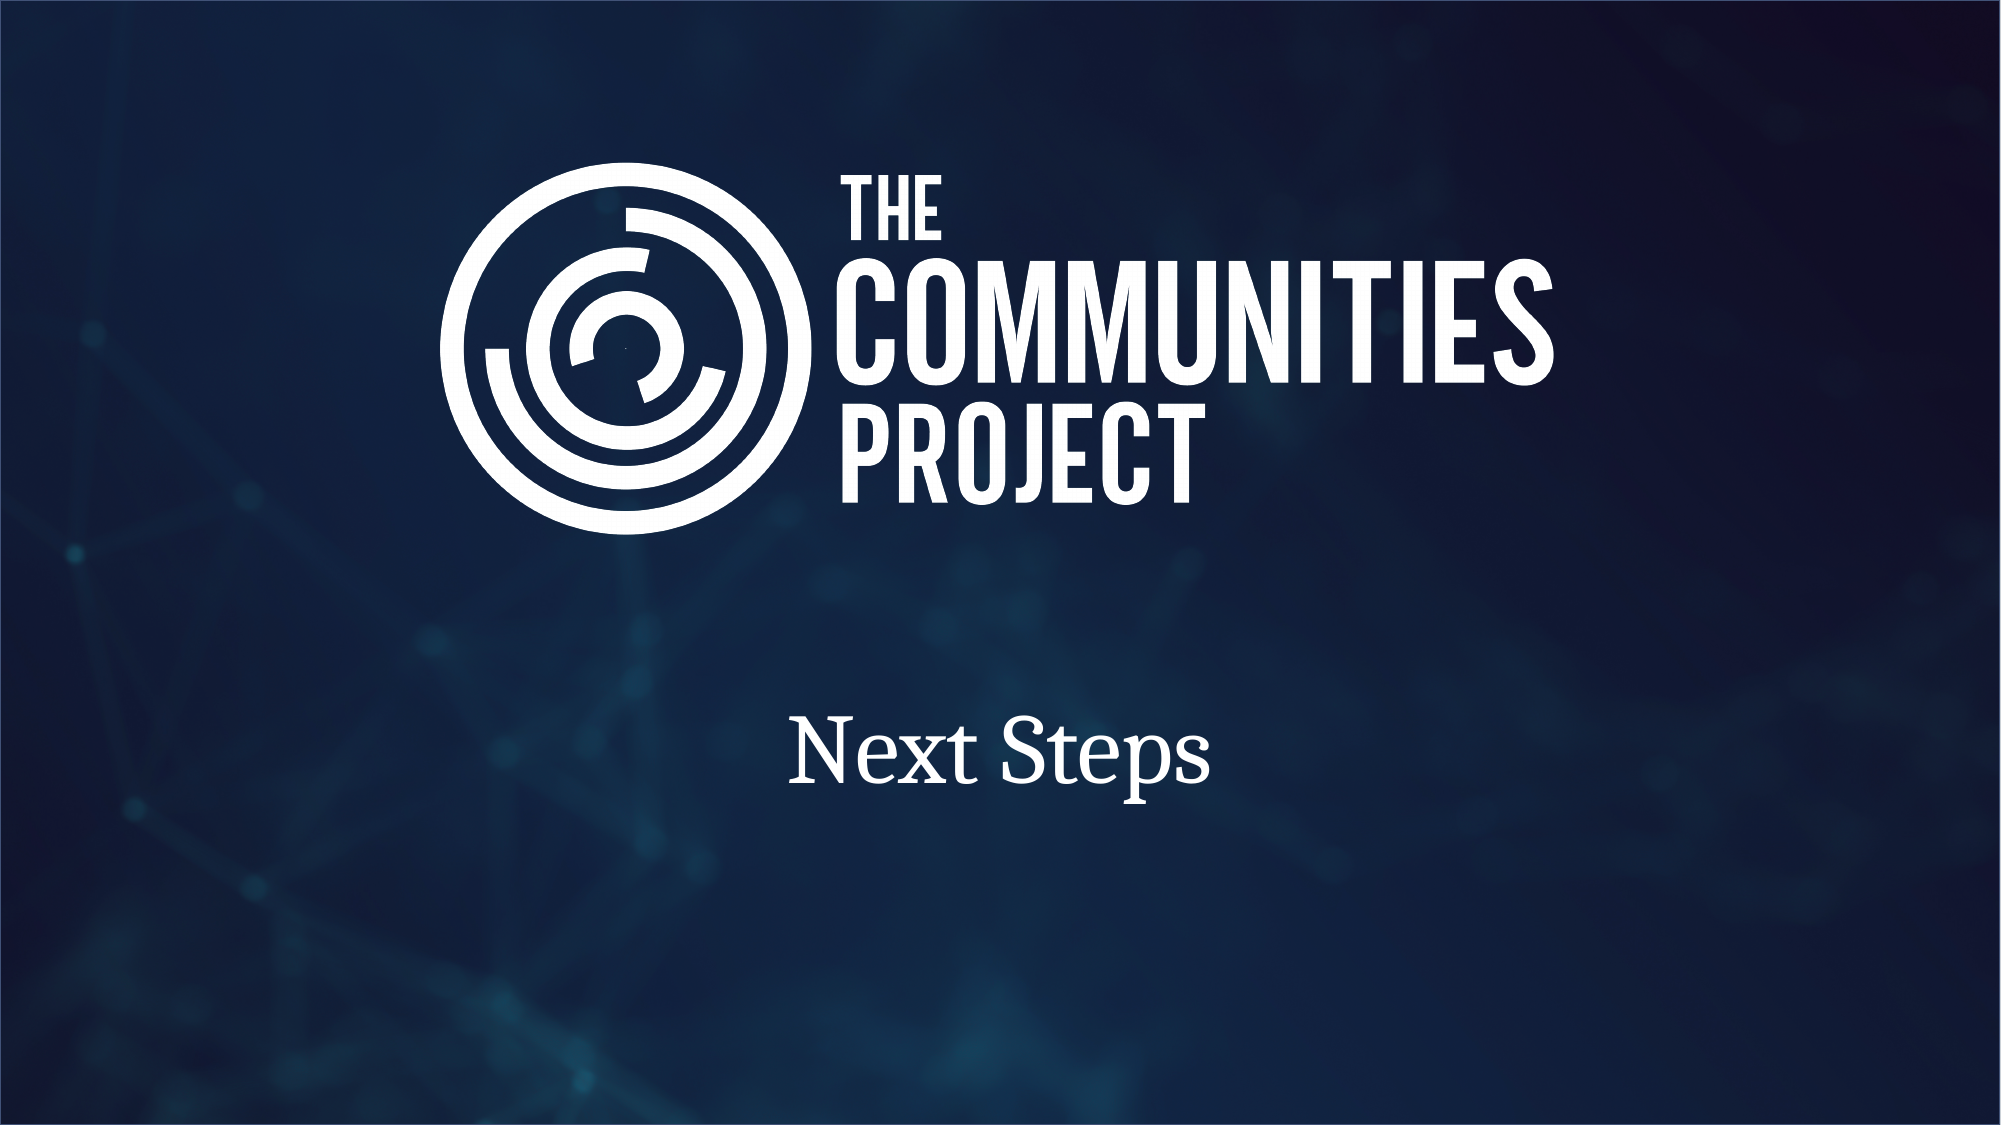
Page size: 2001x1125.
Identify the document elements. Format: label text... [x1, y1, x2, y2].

subtitle Next Steps [197, 689, 1803, 1082]
picture [440, 161, 1560, 536]
